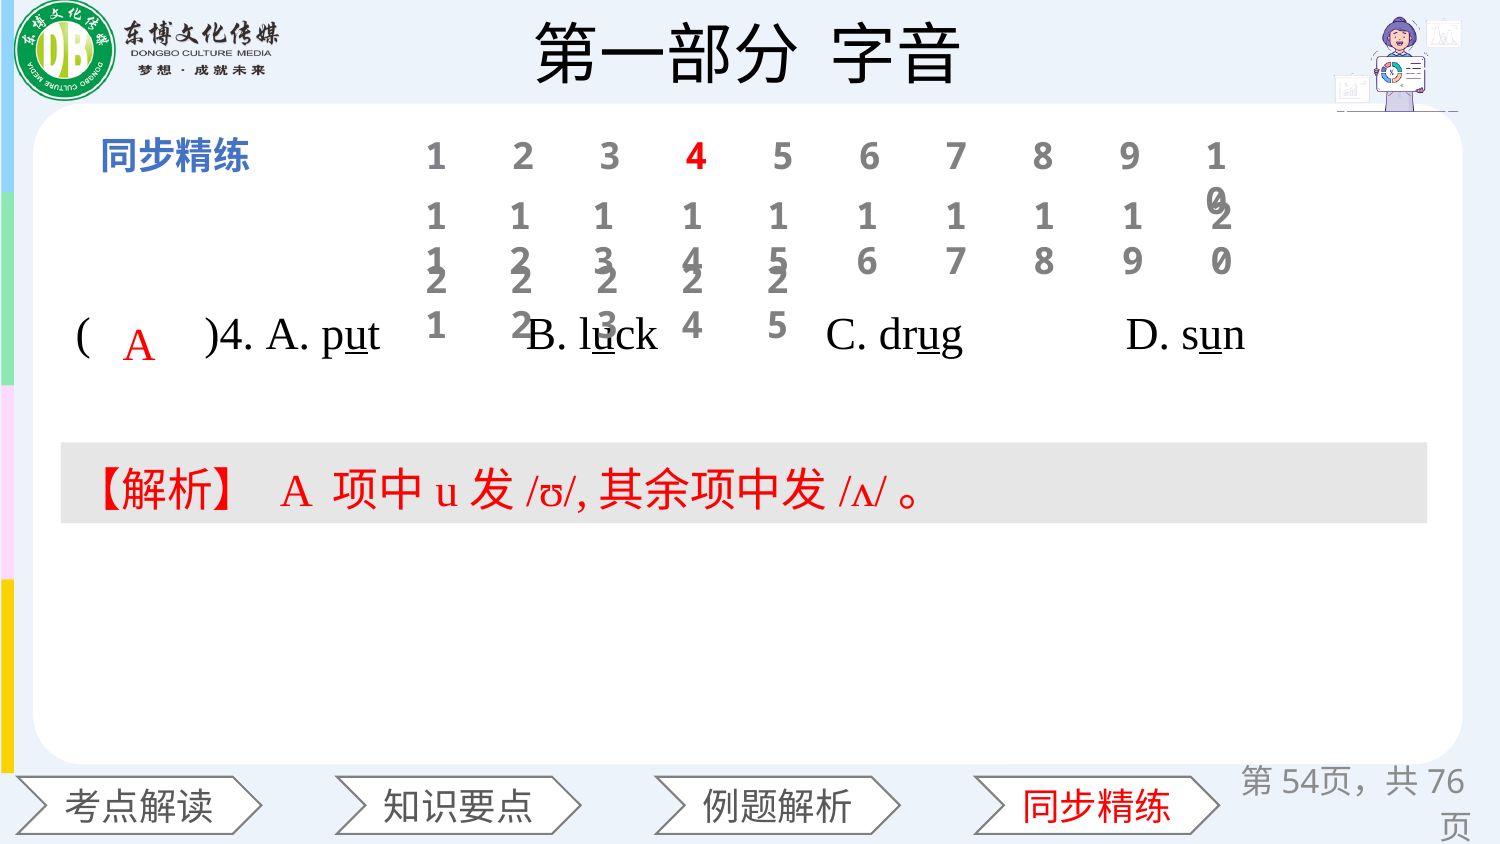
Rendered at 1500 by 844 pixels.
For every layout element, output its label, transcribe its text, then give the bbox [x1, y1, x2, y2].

text_box 1 [410, 124, 464, 184]
text_box 7 [930, 124, 984, 184]
text_box 11 [410, 184, 479, 248]
text_box 19 [1106, 184, 1181, 290]
text_box 8 [1017, 124, 1071, 185]
text_box 22 [495, 248, 569, 354]
text_box 6 [843, 124, 898, 184]
text_box 25 [751, 248, 825, 354]
text_box 15 [752, 184, 827, 290]
text_box 9 [1103, 124, 1158, 185]
text_box 20 [1195, 184, 1269, 290]
text_box 23 [580, 248, 655, 354]
text_box 12 [494, 184, 563, 290]
text_box 3 [583, 124, 638, 184]
picture [14, 0, 280, 101]
text_box 4 [670, 124, 724, 184]
text_box 13 [577, 184, 652, 290]
text_box 【解析】 A 项中u发/ʊ/,其余项中发/ʌ/。 [60, 442, 1428, 524]
text_box 5 [757, 124, 811, 184]
text_box 17 [929, 184, 1004, 290]
slide_number 第54页，共76页 [1195, 780, 1489, 826]
picture [1312, 0, 1487, 131]
text_box 18 [1018, 184, 1092, 290]
text_box 24 [666, 248, 740, 354]
text_box 2 [497, 124, 551, 184]
text_box ( )4. A. put B. luck C. drug D. sun [60, 229, 1467, 366]
text_box 21 [410, 248, 484, 354]
text_box A [107, 307, 173, 378]
text_box 16 [841, 184, 915, 290]
text_box 14 [666, 184, 738, 248]
text_box 10 [1190, 124, 1259, 230]
